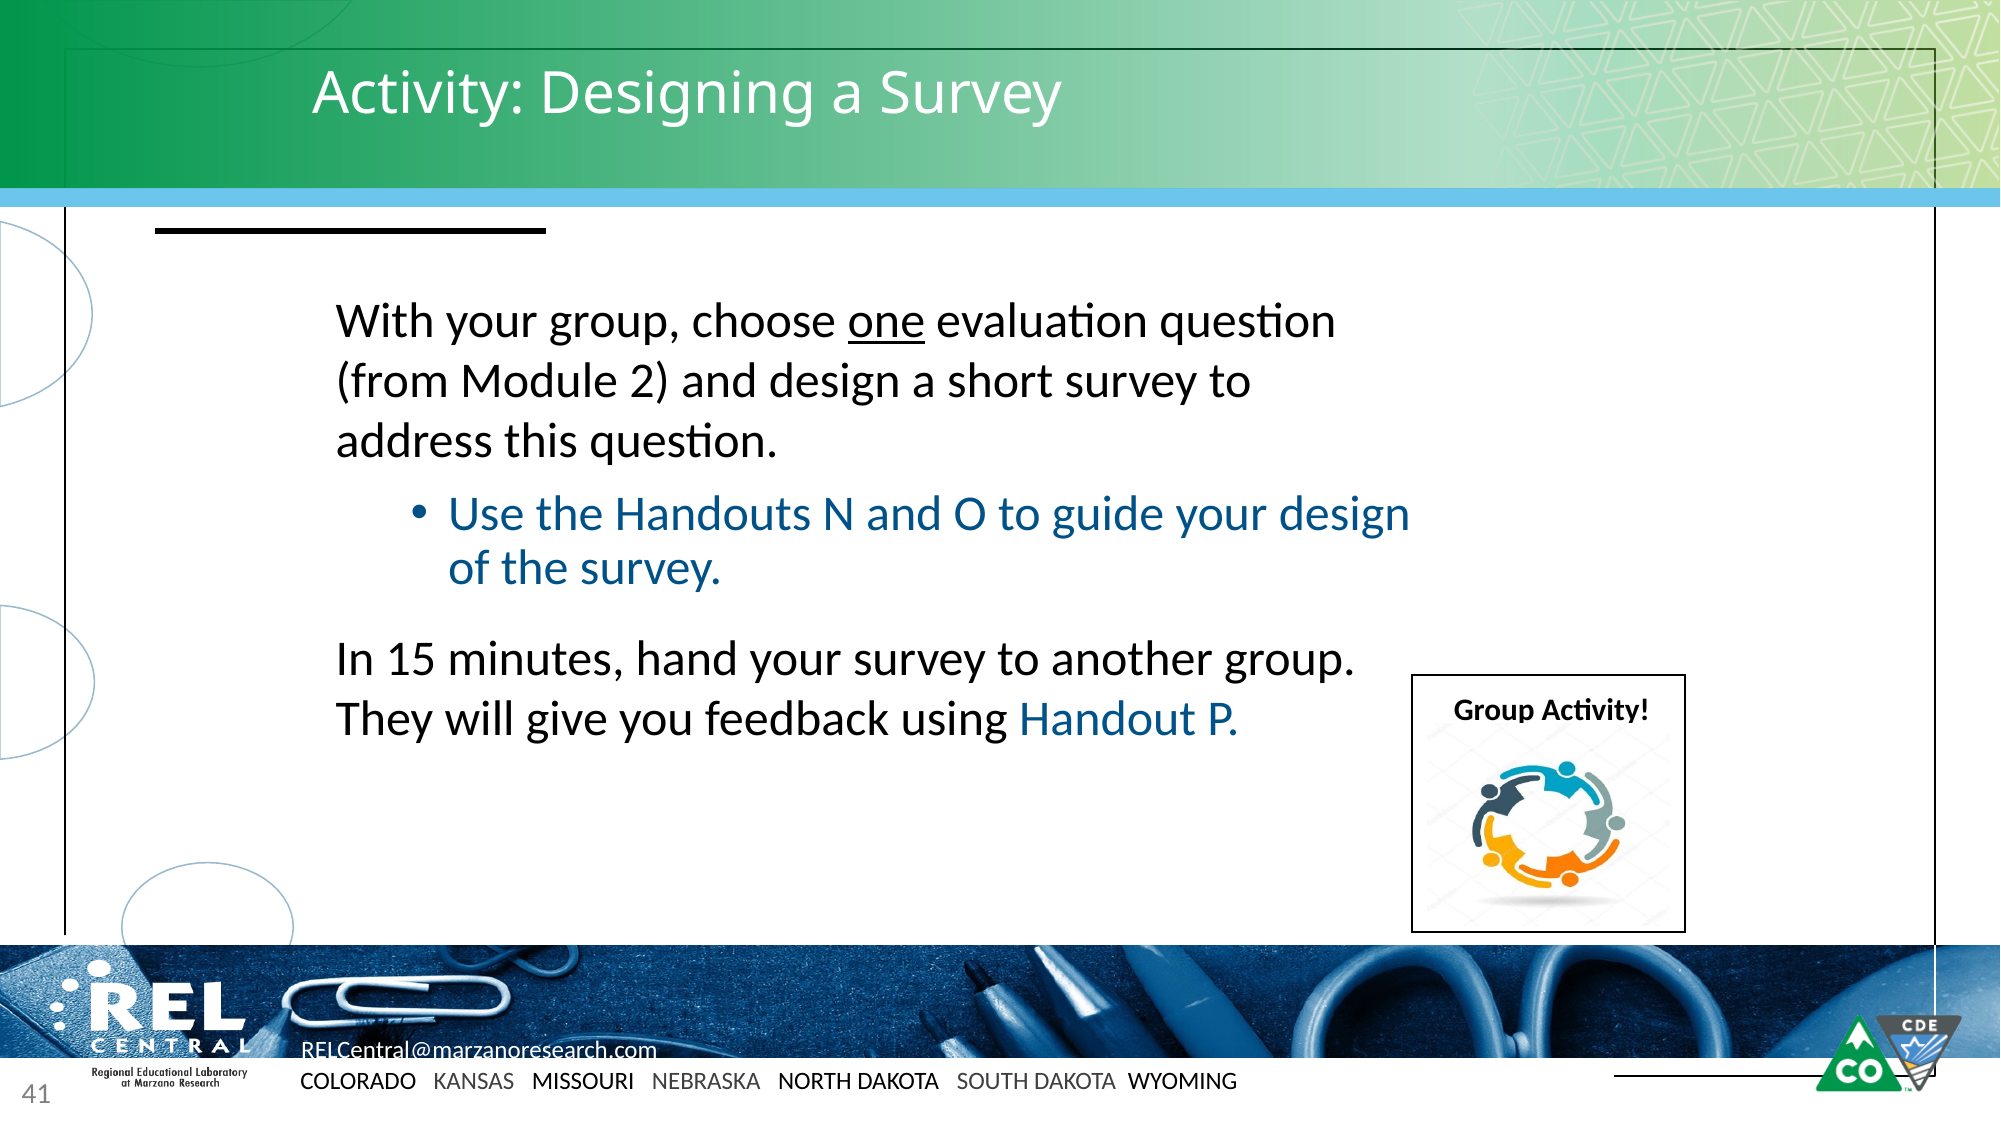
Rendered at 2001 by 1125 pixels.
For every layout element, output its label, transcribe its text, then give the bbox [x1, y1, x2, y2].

picture [0, 0, 2001, 207]
picture [510, 1048, 517, 1056]
picture [436, 1048, 441, 1058]
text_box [1411, 674, 1685, 933]
picture [598, 1048, 603, 1058]
picture [366, 1048, 371, 1058]
picture [648, 1048, 653, 1058]
picture [627, 1048, 634, 1056]
picture [498, 1048, 503, 1058]
slide_number 41 [0, 1061, 73, 1122]
title Activity: Designing a Survey [312, 63, 1540, 151]
picture [641, 1048, 646, 1058]
picture [0, 945, 2000, 1099]
picture [443, 1048, 448, 1058]
picture [305, 1051, 311, 1058]
list With your group, choose one evaluation question (from Module 2) and design a short survey to address this question. Use the Handouts N and O to guide your design of the survey. In 15 minutes, hand your survey to another group. They will give you feedback using Handout P. [335, 249, 1412, 785]
